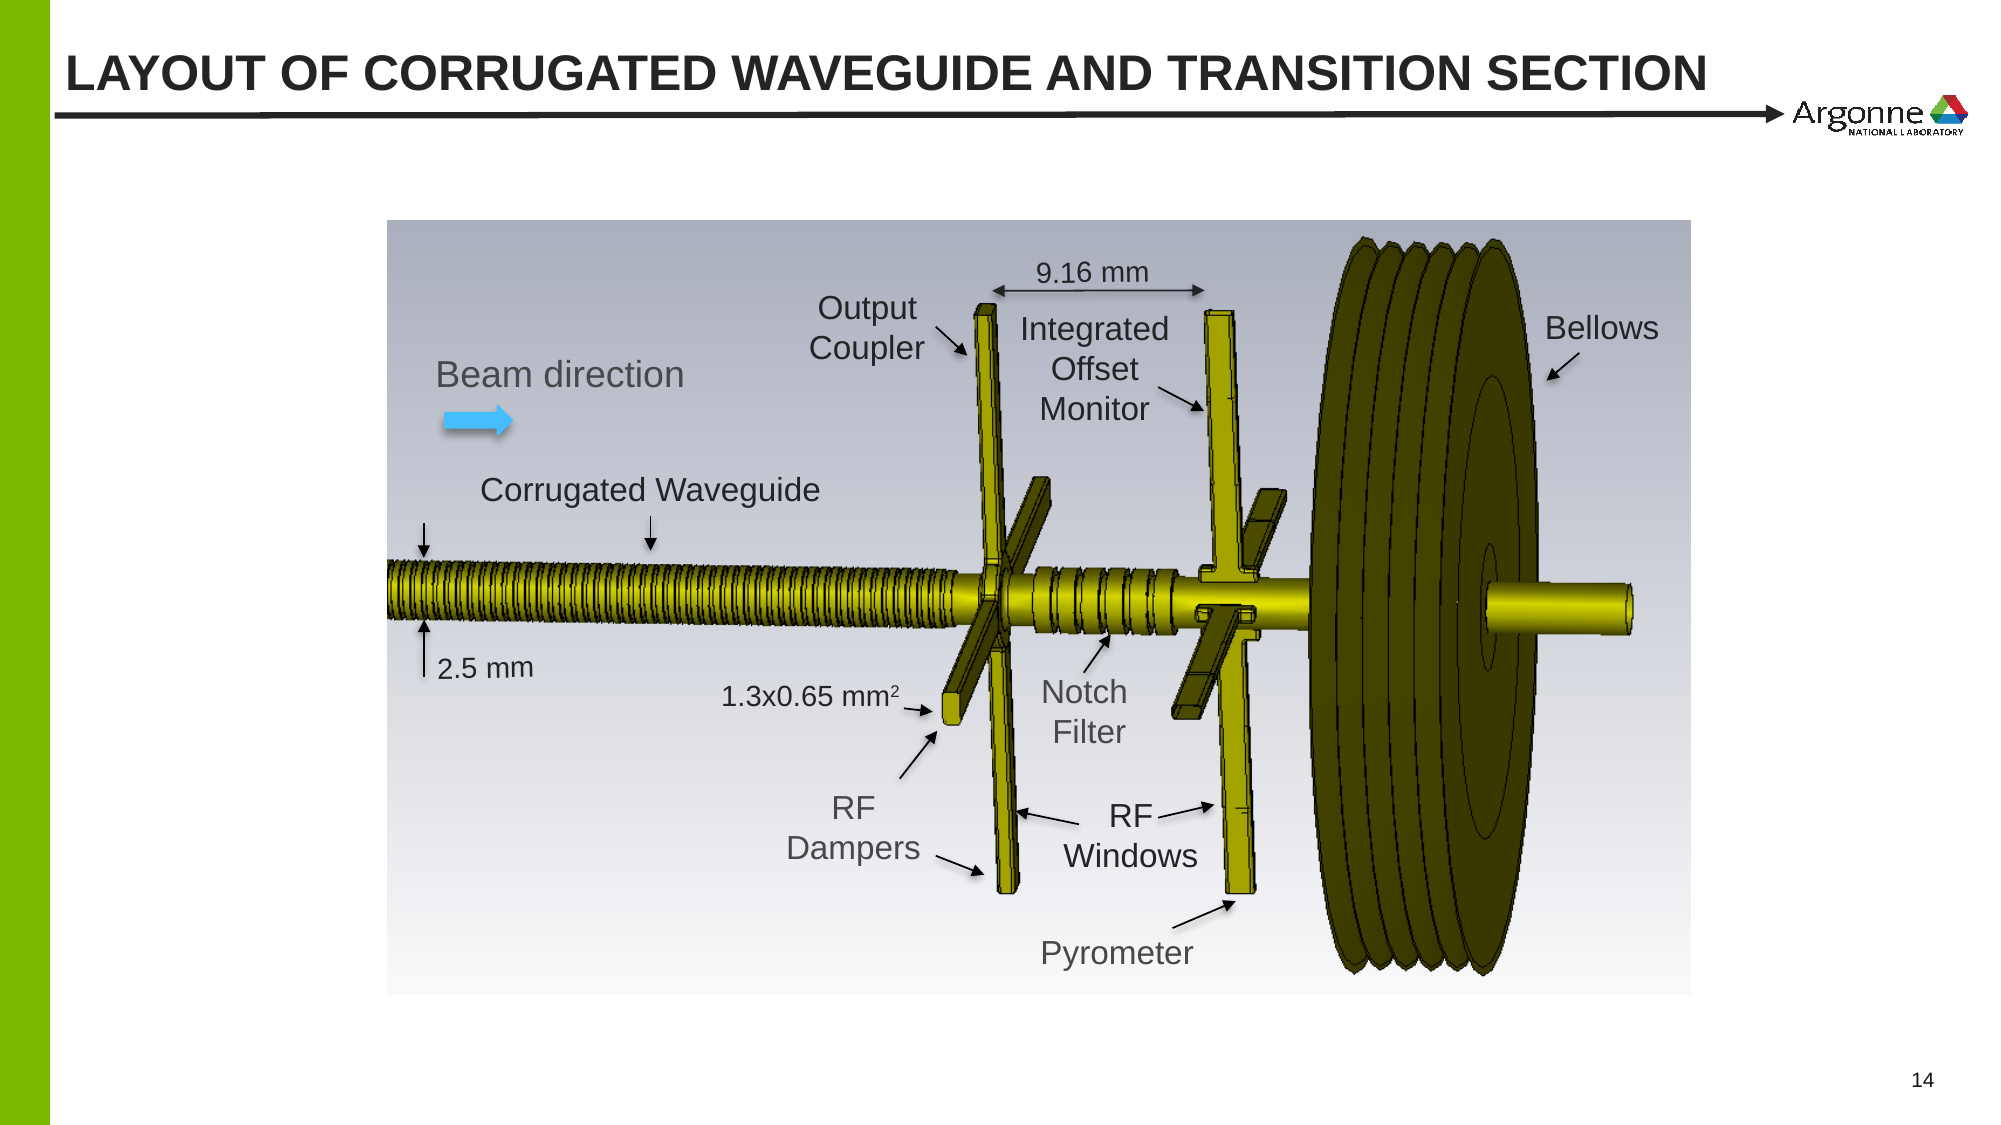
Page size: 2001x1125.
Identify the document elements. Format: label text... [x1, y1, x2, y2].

title Layout of Corrugated Waveguide and Transition Section [65, 28, 1971, 84]
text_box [387, 220, 1691, 996]
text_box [54, 84, 1982, 144]
slide_number 14 [1872, 1061, 1973, 1092]
